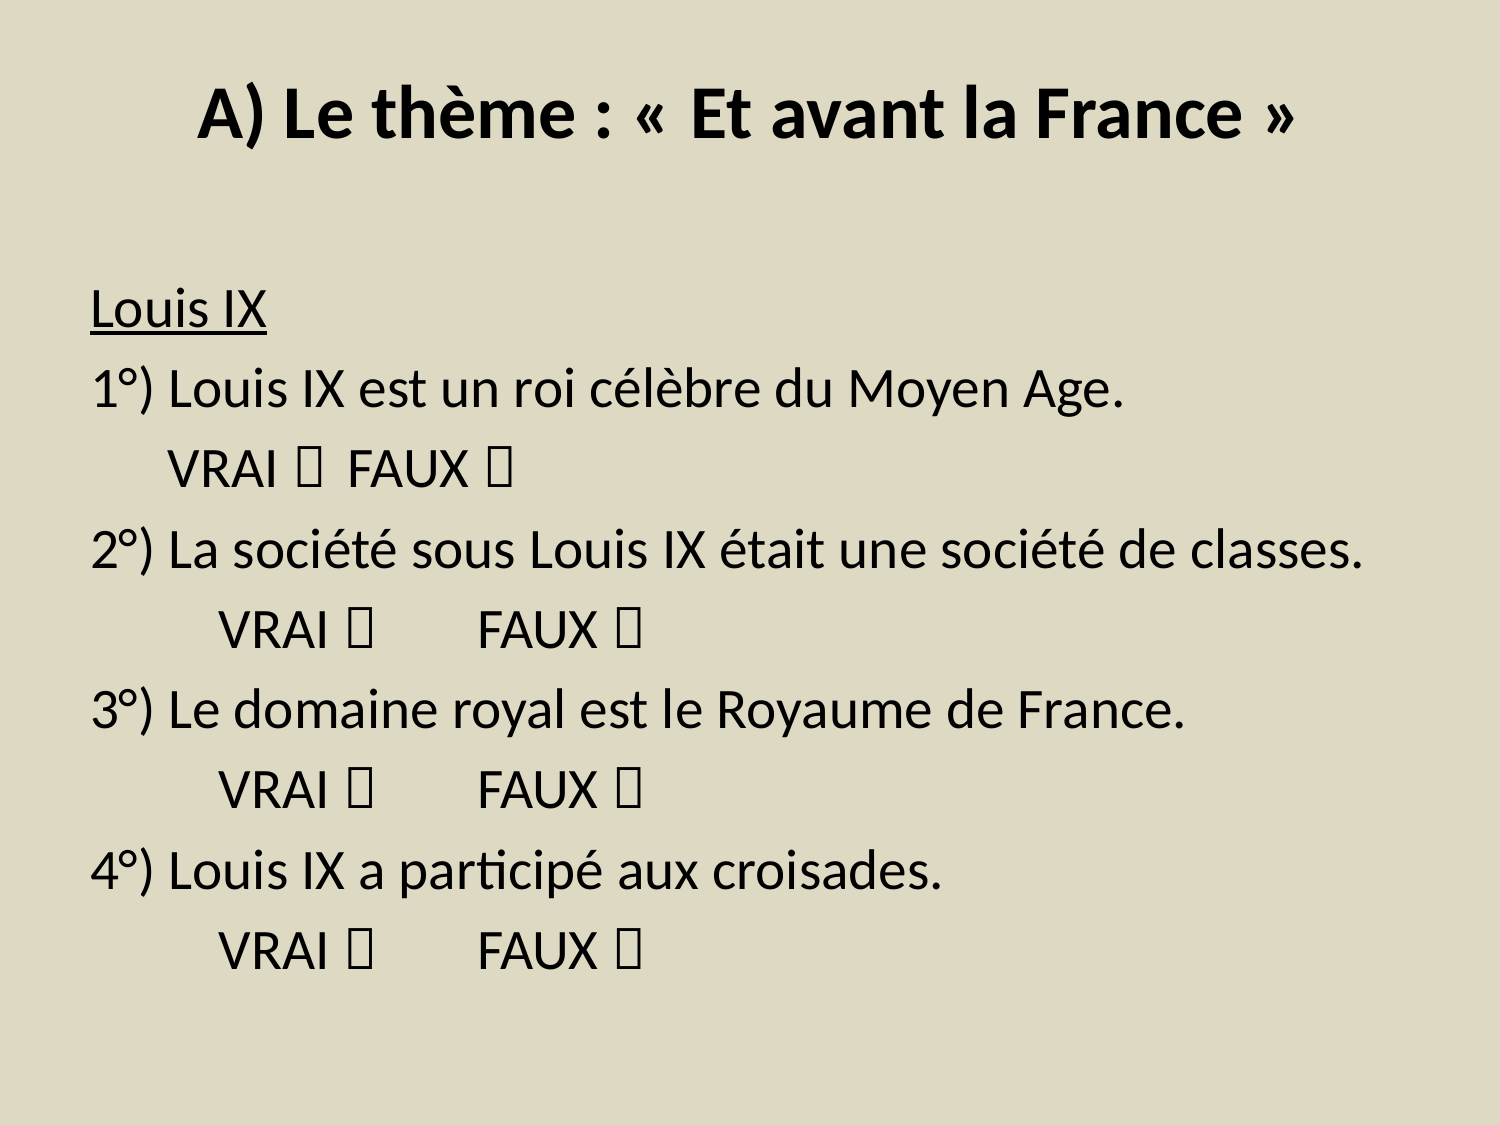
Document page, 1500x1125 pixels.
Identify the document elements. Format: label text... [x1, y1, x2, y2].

title A) Le thème : « Et avant la France » [75, 24, 1425, 192]
list Louis IX 1°) Louis IX est un roi célèbre du Moyen Age. VRAI  FAUX  2°) La société sous Louis IX était une société de classes. VRAI  FAUX  3°) Le domaine royal est le Royaume de France. VRAI  FAUX  4°) Louis IX a participé aux croisades. VRAI  FAUX  [75, 262, 1425, 1005]
